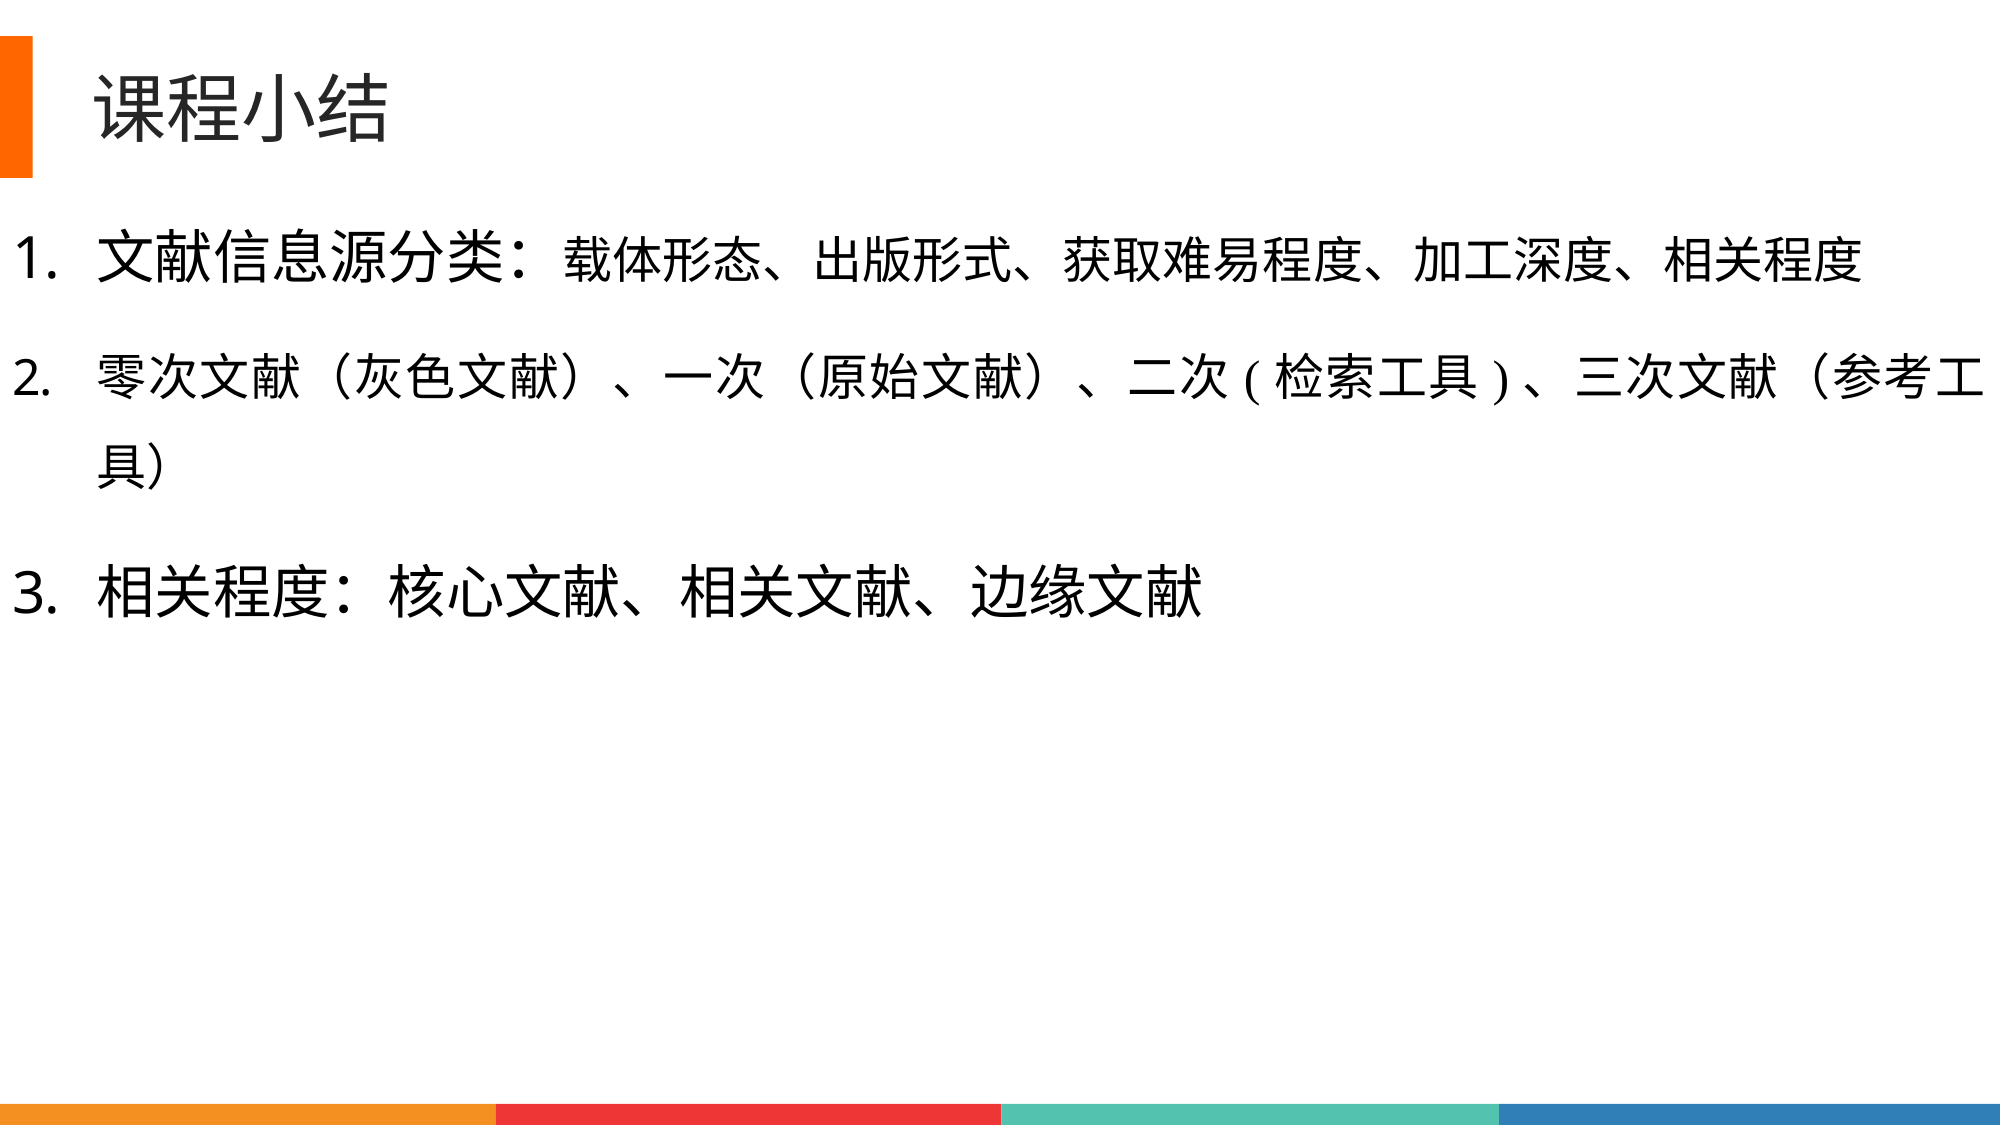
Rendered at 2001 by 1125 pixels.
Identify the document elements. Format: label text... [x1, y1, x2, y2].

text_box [0, 1103, 2000, 1125]
text_box 课程小结 [77, 54, 407, 159]
text_box 文献信息源分类：载体形态、出版形式、获取难易程度、加工深度、相关程度 零次文献（灰色文献）、一次（原始文献）、二次(检索工具)、三次文献（参考工具） 相关程度：核心文献、相关文献、边缘文献 [0, 178, 2000, 633]
text_box [0, 36, 33, 178]
